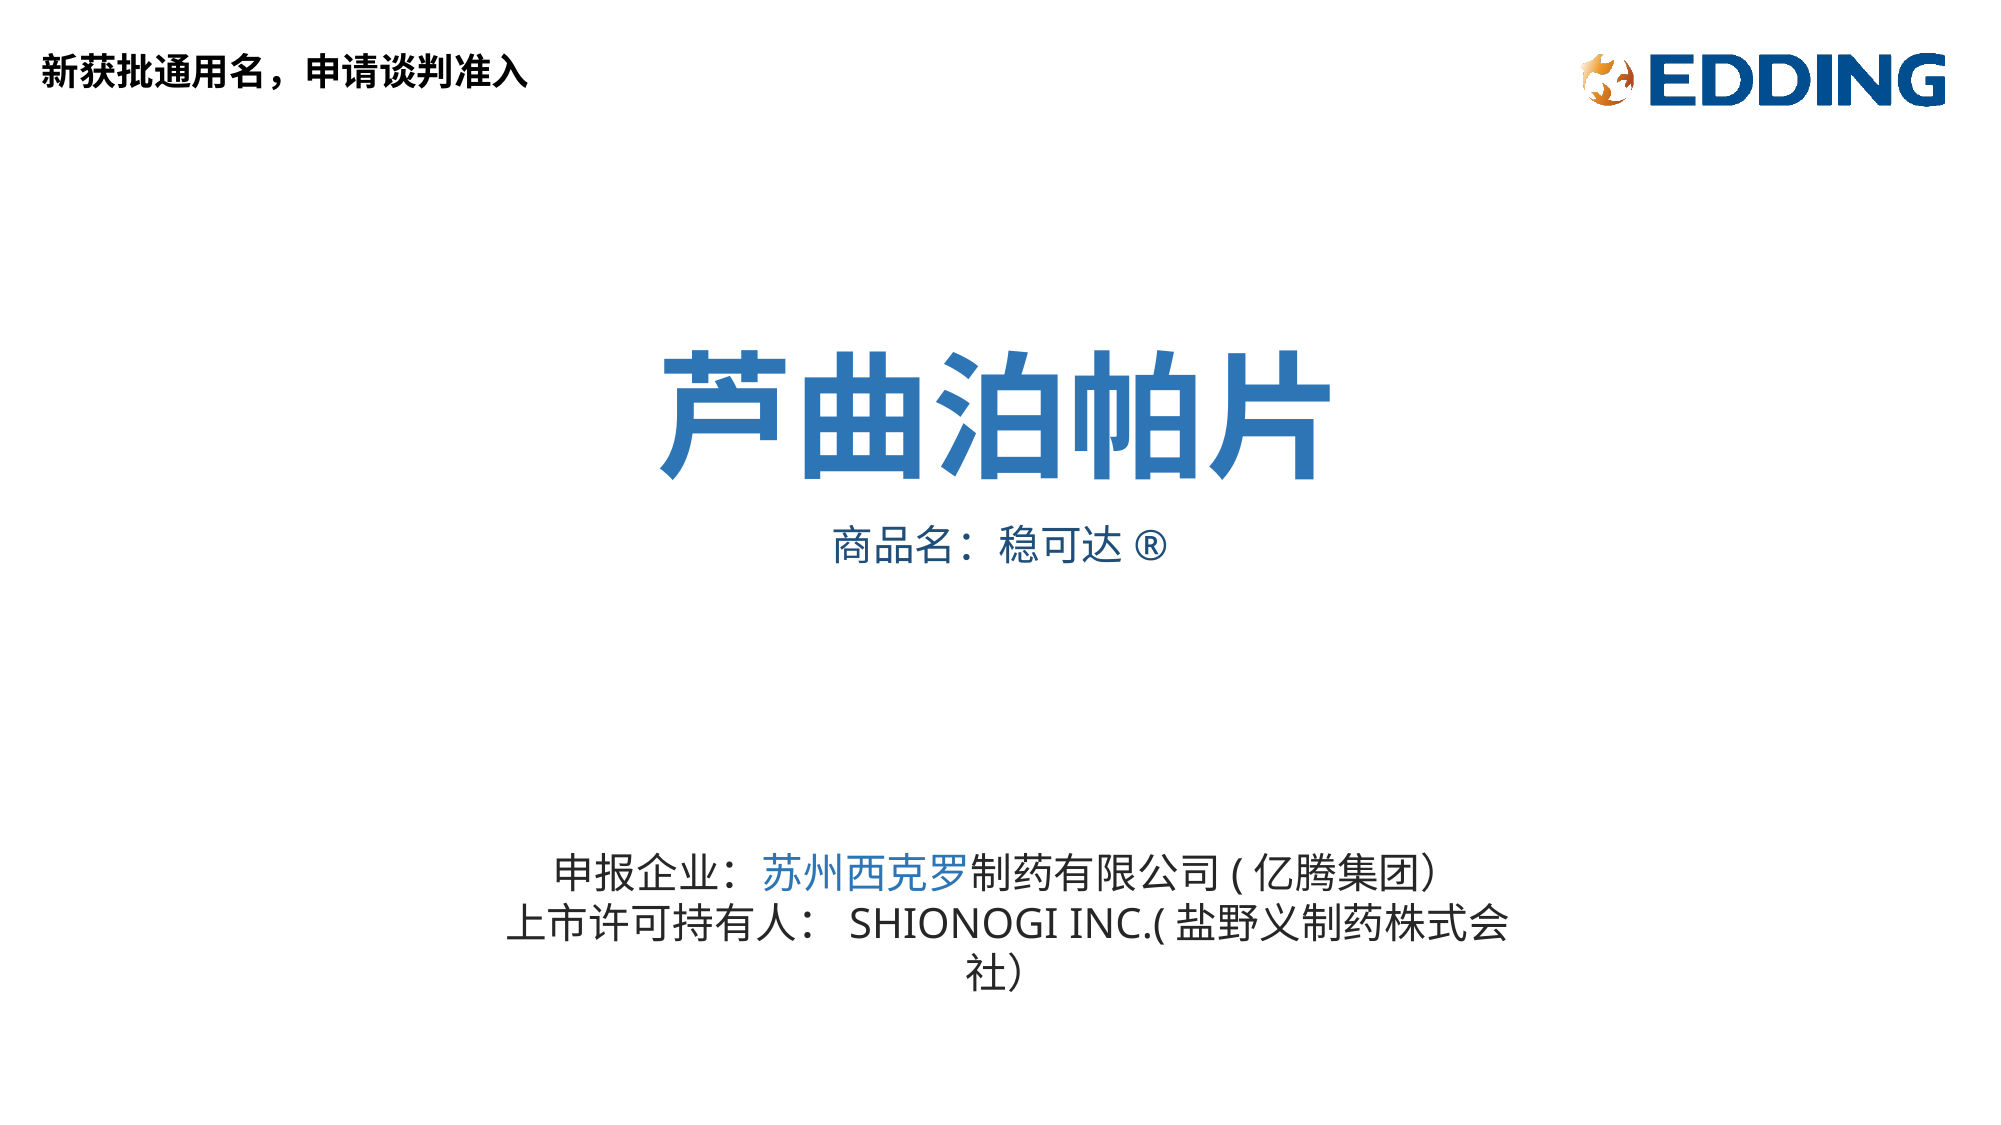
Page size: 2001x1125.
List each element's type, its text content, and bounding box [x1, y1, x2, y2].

text_box 申报企业：苏州西克罗制药有限公司(亿腾集团） 上市许可持有人：SHIONOGI INC.(盐野义制药株式会社） [472, 838, 1543, 1006]
text_box 芦曲泊帕片 [500, 322, 1500, 502]
picture [1579, 52, 1945, 108]
text_box 新获批通用名，申请谈判准入 [0, 33, 572, 108]
text_box 商品名：稳可达® [740, 502, 1260, 628]
